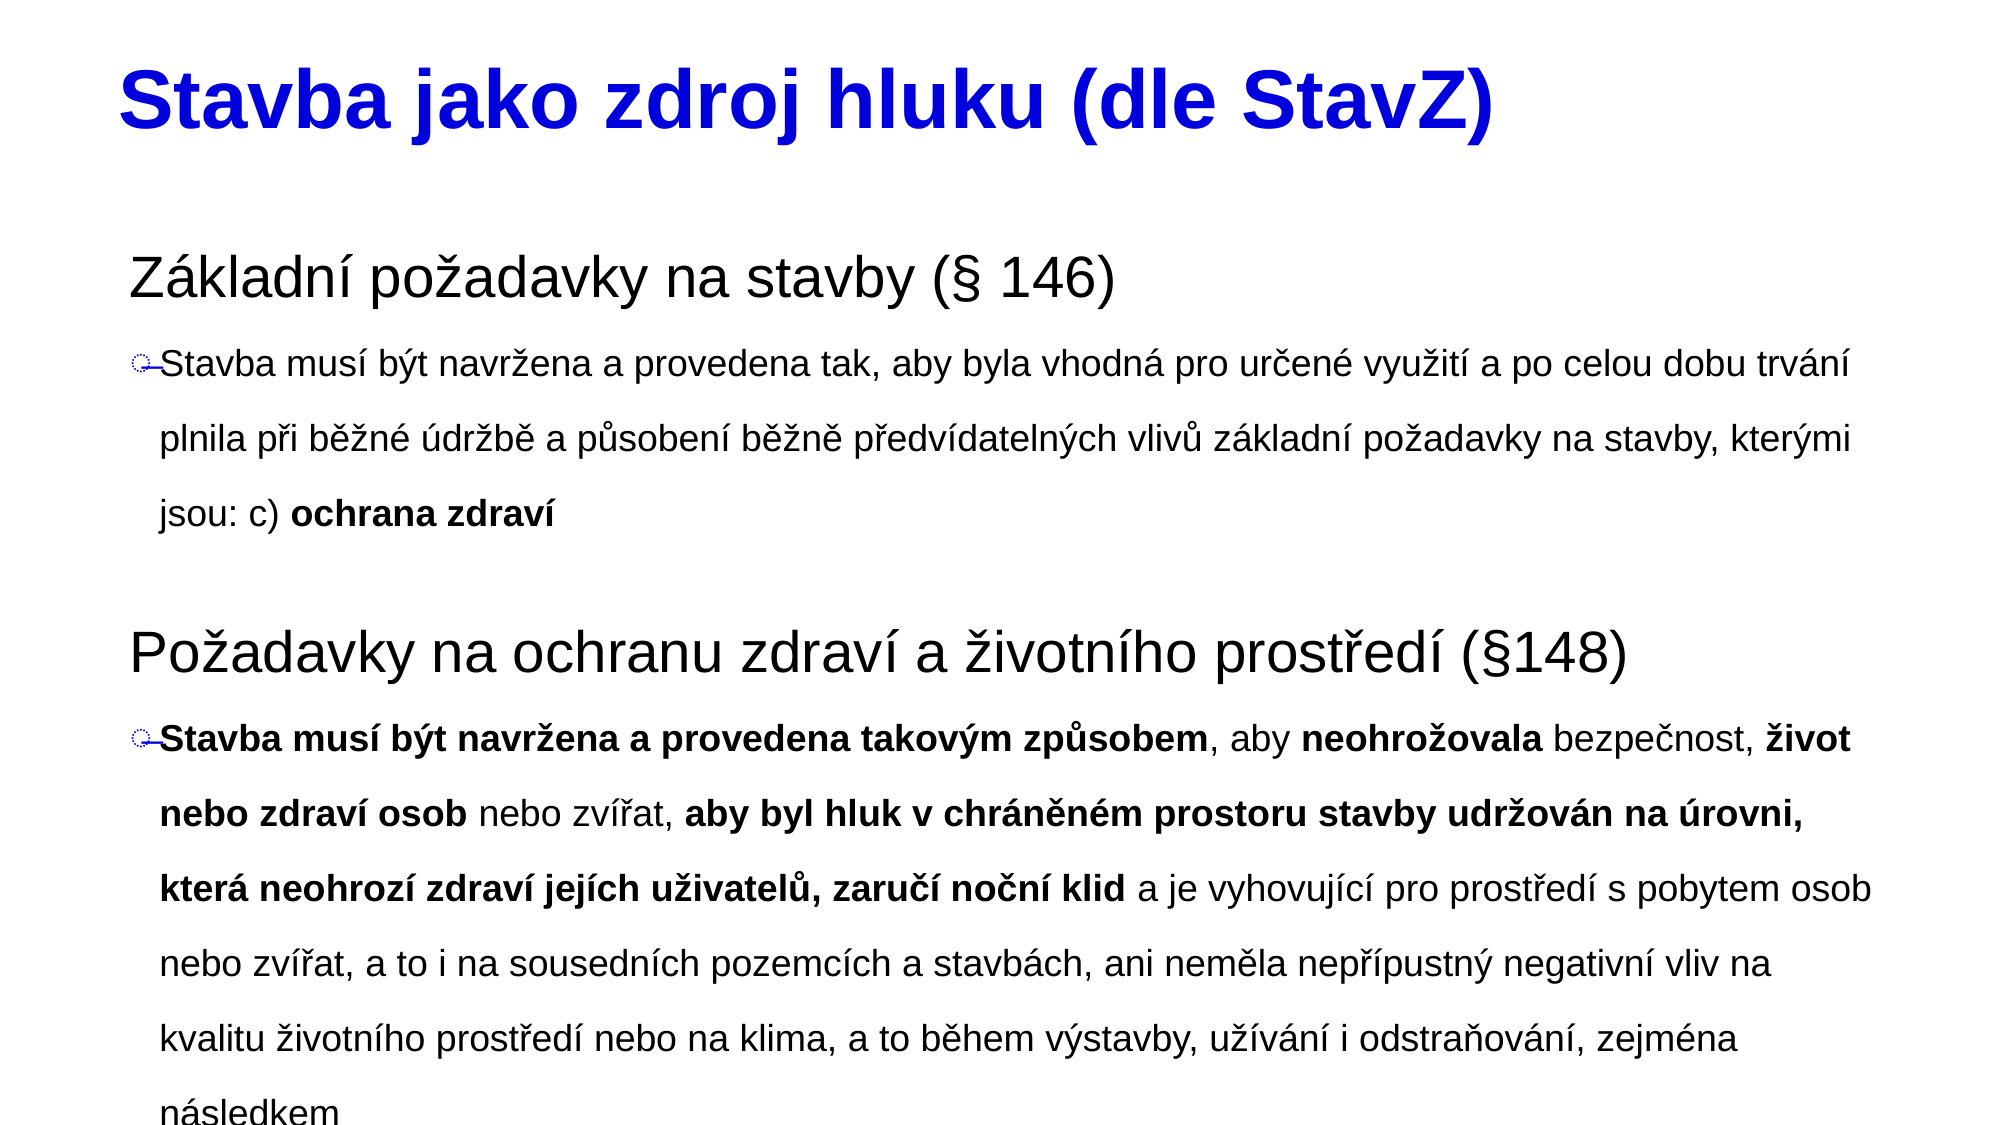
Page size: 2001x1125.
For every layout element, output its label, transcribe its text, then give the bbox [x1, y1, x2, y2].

list Základní požadavky na stavby (§ 146) Stavba musí být navržena a provedena tak, aby byla vhodná pro určené využití a po celou dobu trvání plnila při běžné údržbě a působení běžně předvídatelných vlivů základní požadavky na stavby, kterými jsou: c) ochrana zdraví Požadavky na ochranu zdraví a životního prostředí (§148) Stavba musí být navržena a provedena takovým způsobem, aby neohrožovala bezpečnost, život nebo zdraví osob nebo zvířat, aby byl hluk v chráněném prostoru stavby udržován na úrovni, která neohrozí zdraví jejích uživatelů, zaručí noční klid a je vyhovující pro prostředí s pobytem osob nebo zvířat, a to i na sousedních pozemcích a stavbách, ani neměla nepřípustný negativní vliv na kvalitu životního prostředí nebo na klima, a to během výstavby, užívání i odstraňování, zejména následkem [118, 233, 1883, 1076]
title Stavba jako zdroj hluku (dle StavZ) [118, 61, 1883, 136]
